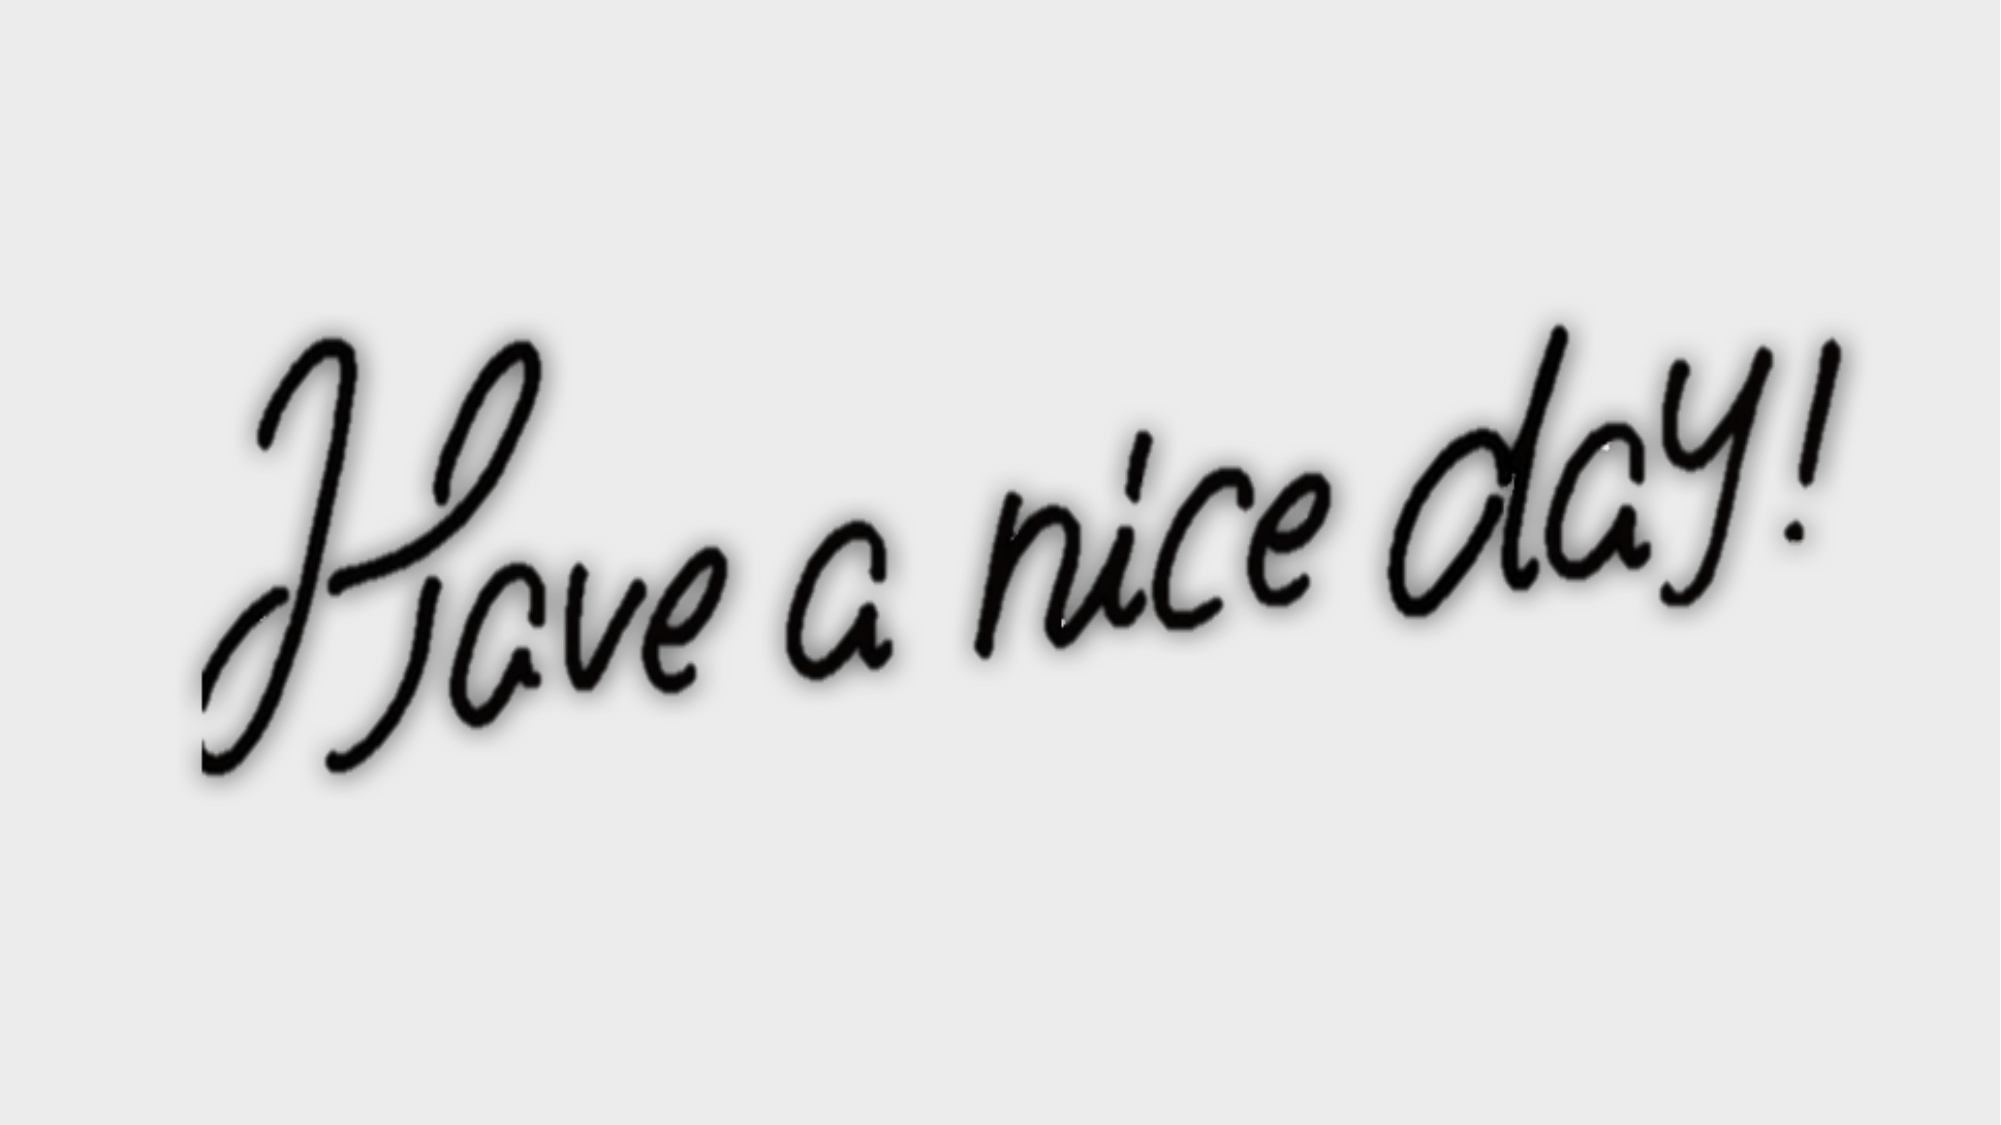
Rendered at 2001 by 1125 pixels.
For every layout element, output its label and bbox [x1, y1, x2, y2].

picture [126, 221, 1903, 810]
